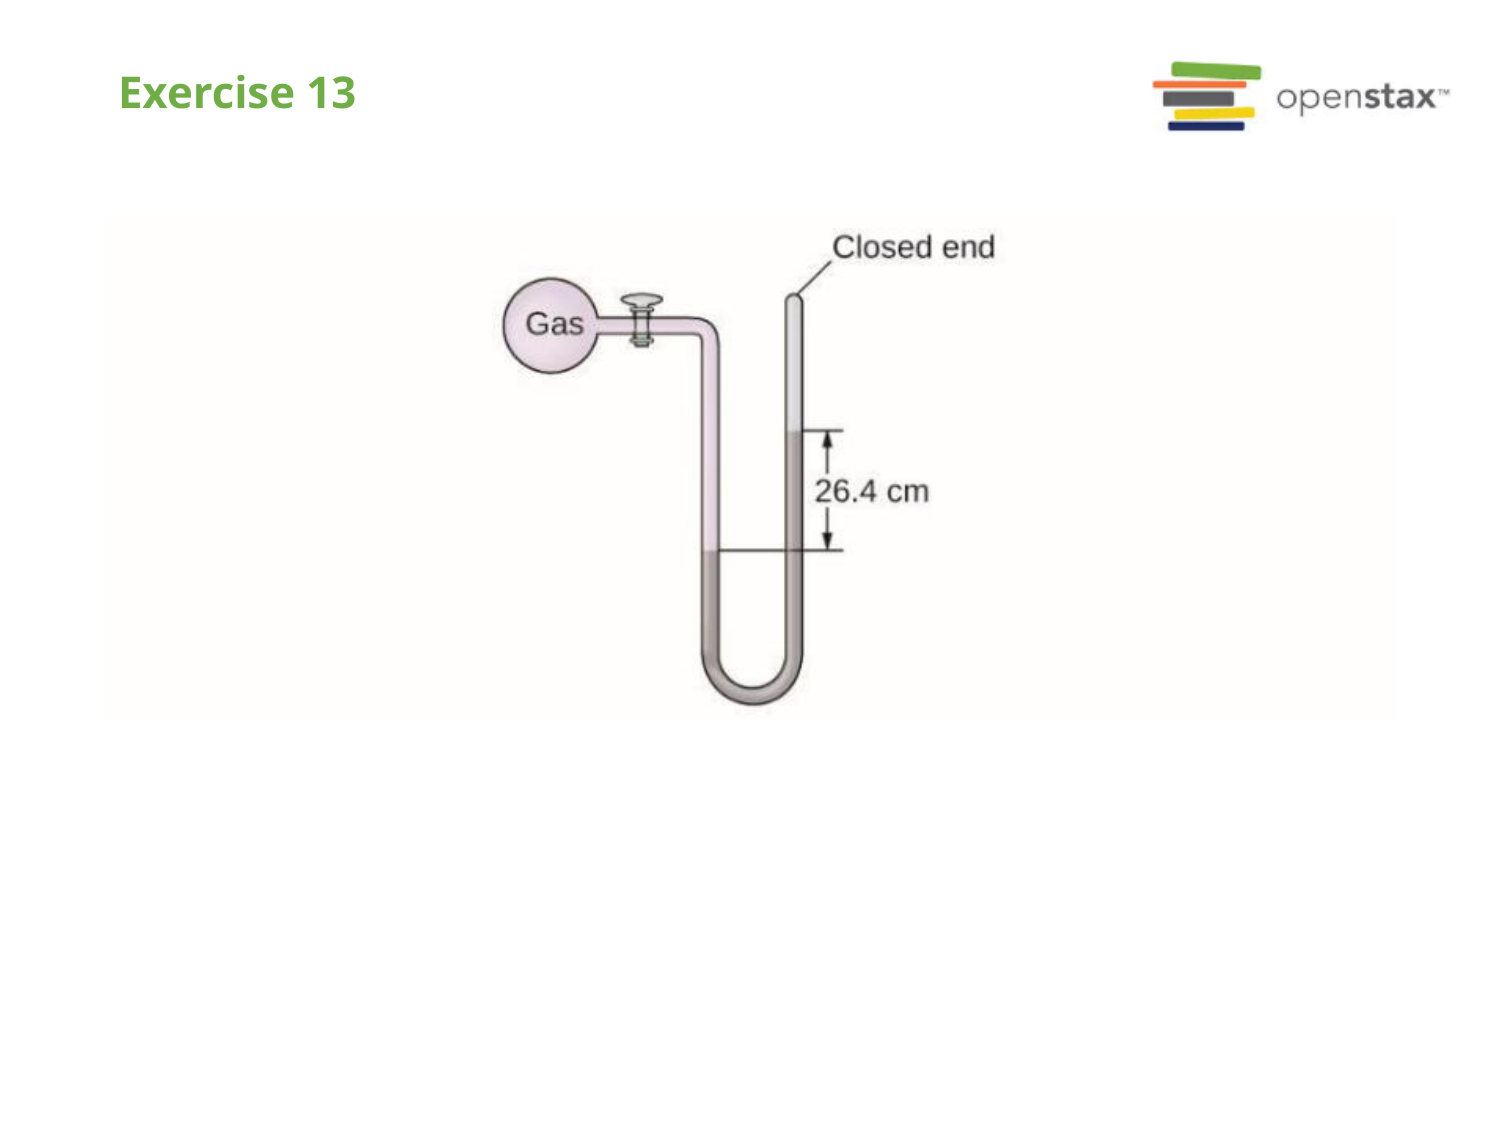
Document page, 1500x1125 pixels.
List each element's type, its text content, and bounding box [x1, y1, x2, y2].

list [103, 216, 1397, 720]
title Exercise 13 [103, 59, 1397, 130]
picture [1151, 59, 1452, 134]
